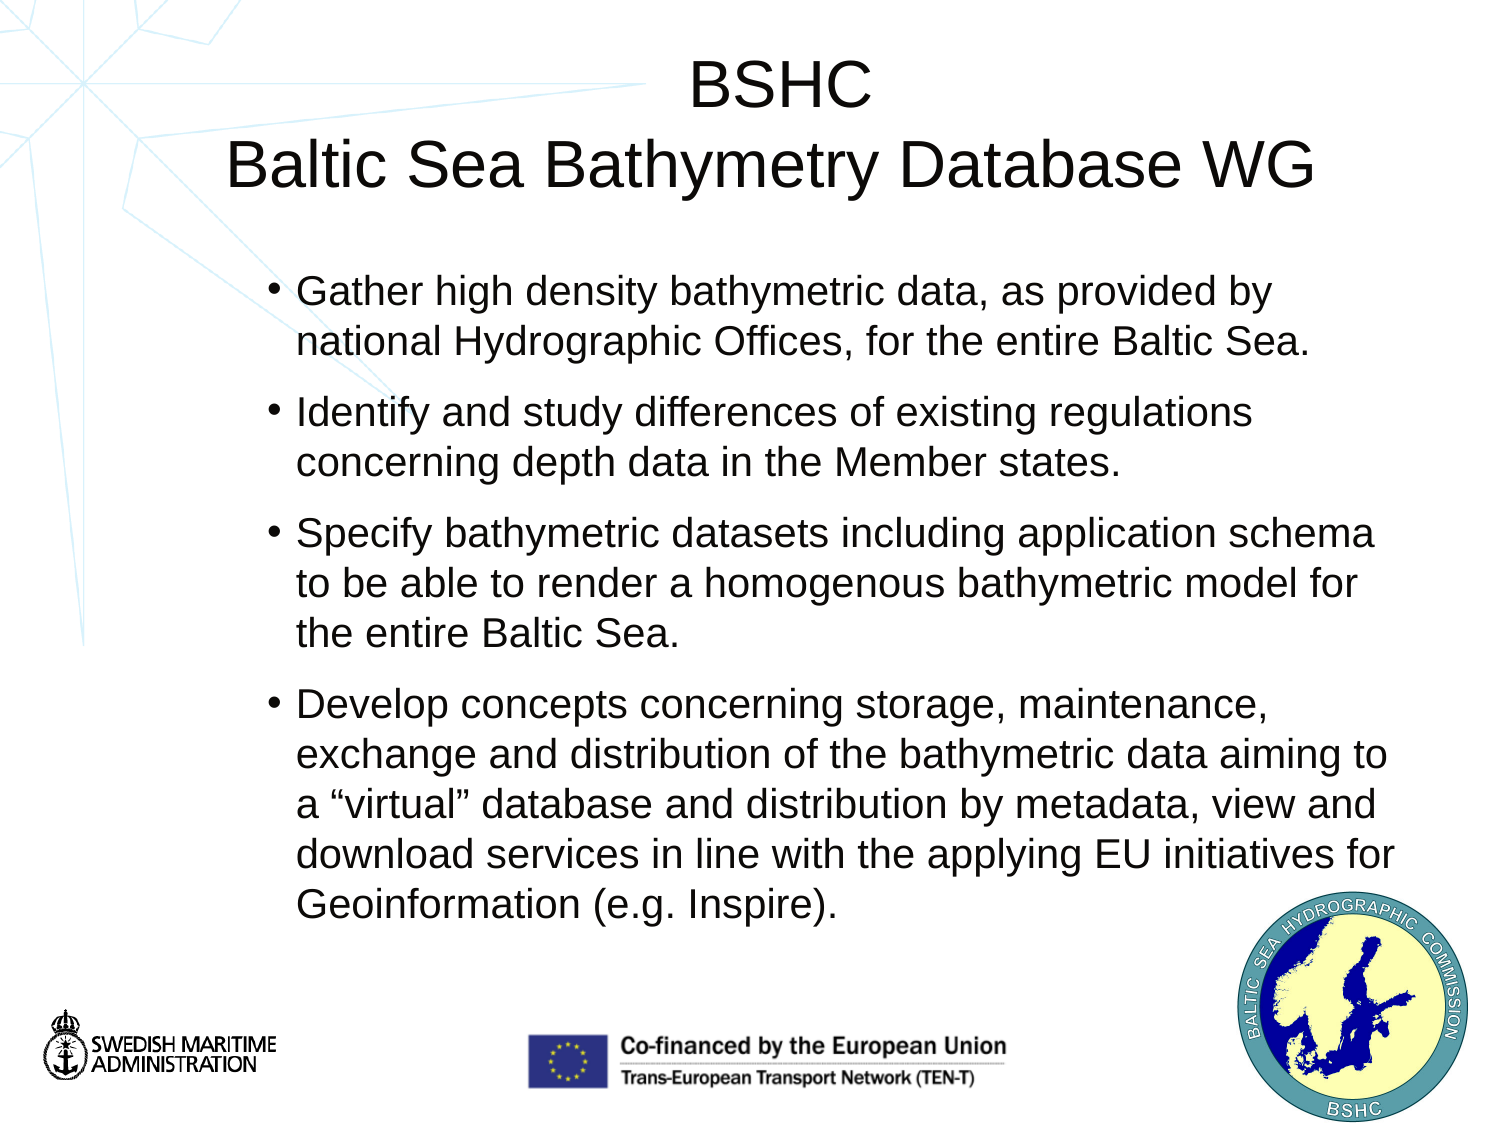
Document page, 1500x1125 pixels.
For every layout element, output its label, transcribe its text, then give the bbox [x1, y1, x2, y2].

picture [521, 1027, 1015, 1094]
picture [43, 1009, 276, 1080]
picture [0, 0, 647, 647]
text_box BSHC Baltic Sea Bathymetry Database WG [122, 41, 1440, 233]
list Gather high density bathymetric data, as provided by national Hydrographic Offices, for the entire Baltic Sea. Identify and study differences of existing regulations concerning depth data in the Member states. Specify bathymetric datasets including application schema to be able to render a homogenous bathymetric model for the entire Baltic Sea. Develop concepts concerning storage, maintenance, exchange and distribution of the bathymetric data aiming to a “virtual” database and distribution by metadata, view and download services in line with the applying EU initiatives for Geoinformation (e.g. Inspire). [251, 255, 1436, 1011]
picture [1231, 886, 1469, 1125]
